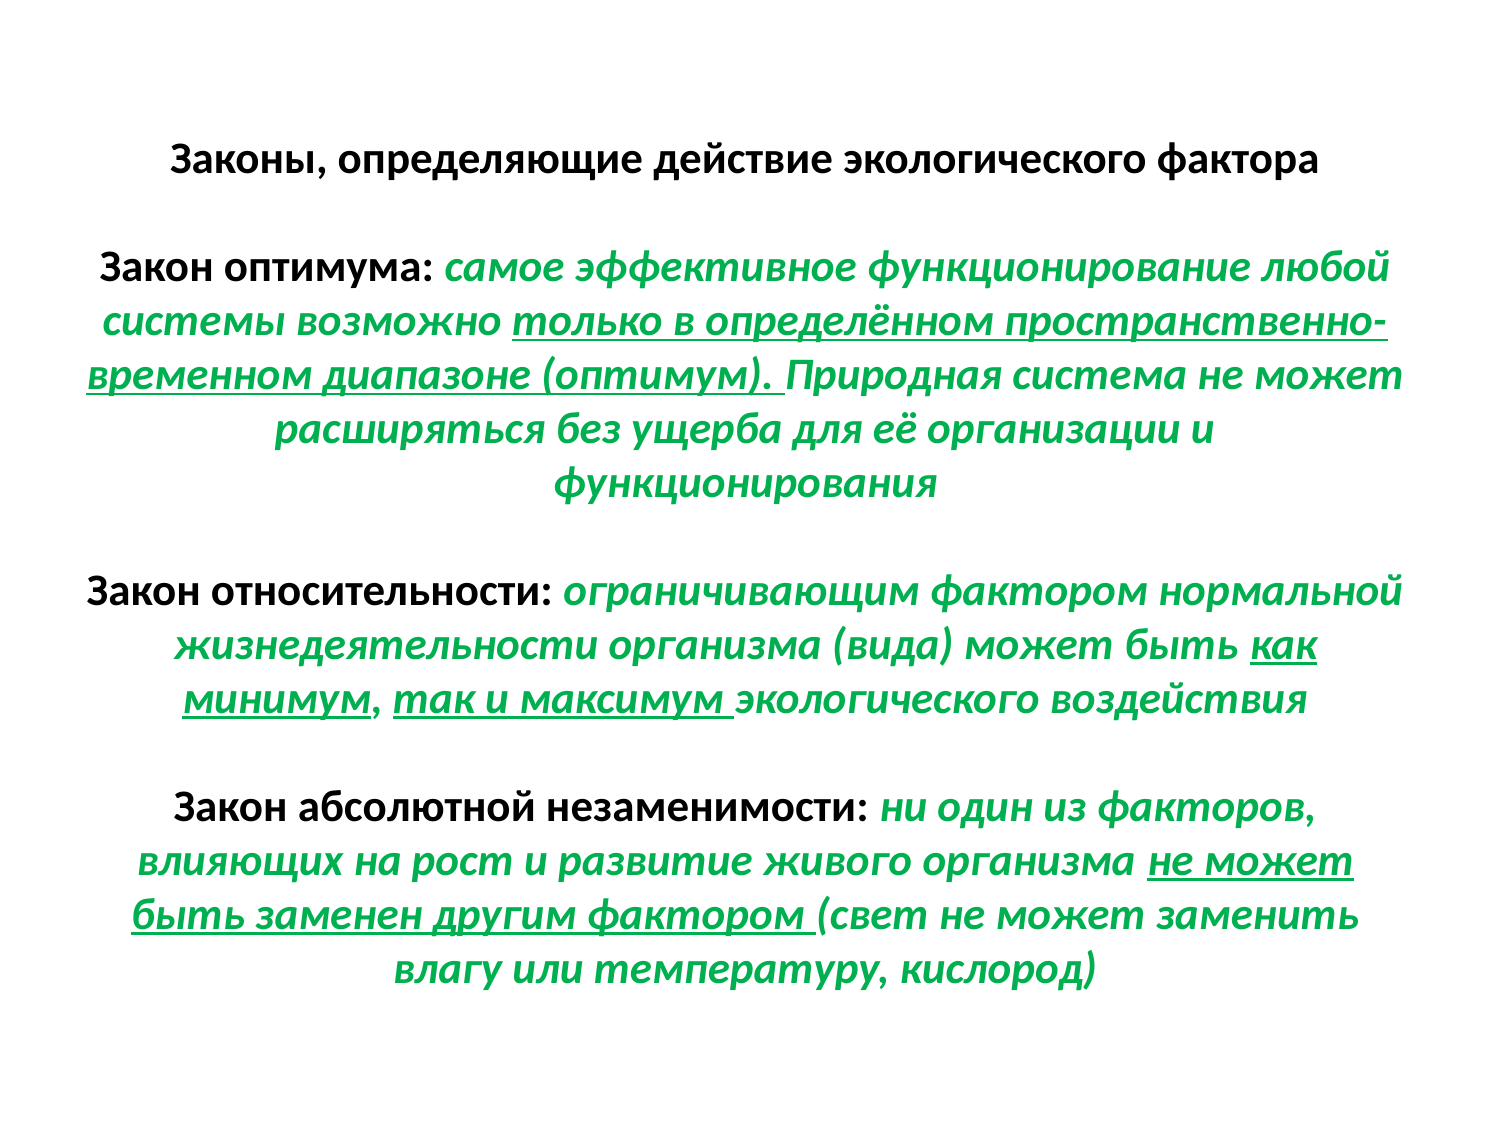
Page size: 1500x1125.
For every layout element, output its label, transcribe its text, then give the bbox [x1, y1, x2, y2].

title Законы, определяющие действие экологического фактора Закон оптимума: самое эффективное функционирование любой системы возможно только в определённом пространственно-временном диапазоне (оптимум). Природная система не может расширяться без ущерба для её организации и функционирования Закон относительности: ограничивающим фактором нормальной жизнедеятельности организма (вида) может быть как минимум, так и максимум экологического воздействия Закон абсолютной незаменимости: ни один из факторов, влияющих на рост и развитие живого организма не может быть заменен другим фактором (свет не может заменить влагу или температуру, кислород) [70, 91, 1421, 1125]
